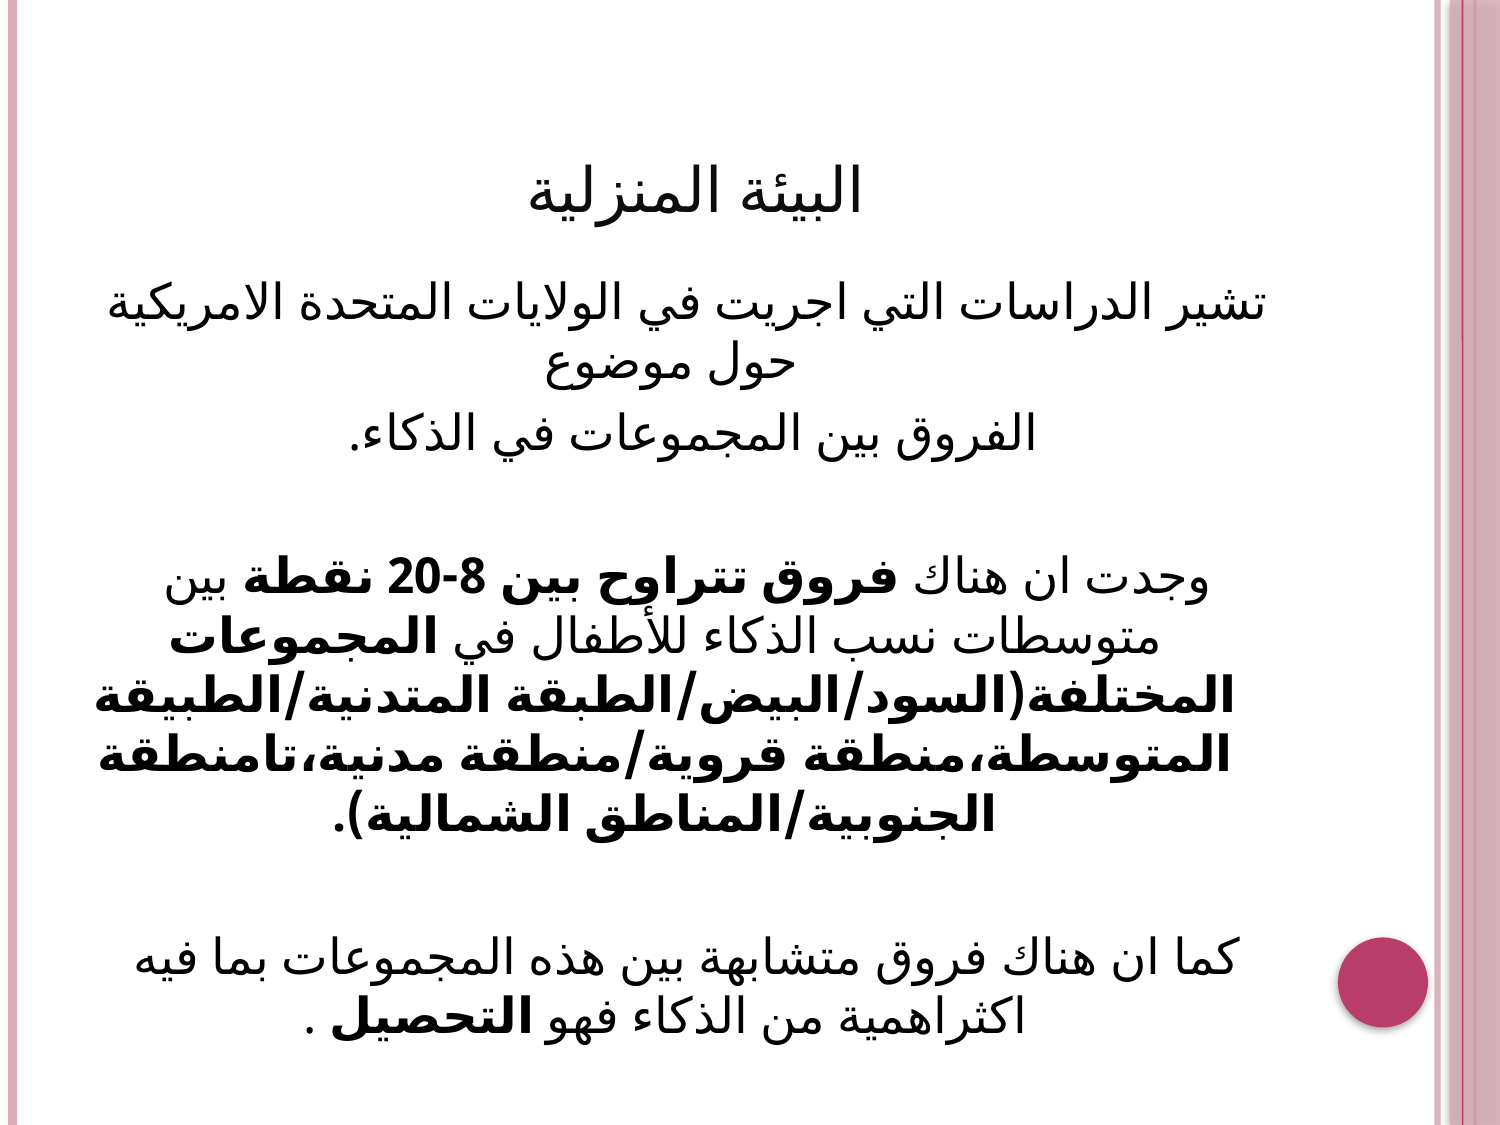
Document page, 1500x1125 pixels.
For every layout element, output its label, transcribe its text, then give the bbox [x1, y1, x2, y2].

title البيئة المنزلية [75, 45, 1300, 233]
list تشير الدراسات التي اجريت في الولايات المتحدة الامريكية حول موضوع الفروق بين المجموعات في الذكاء. وجدت ان هناك فروق تتراوح بين 8-20 نقطة بين متوسطات نسب الذكاء للأطفال في المجموعات المختلفة(السود/البيض/الطبقة المتدنية/الطبيقة المتوسطة،منطقة قروية/منطقة مدنية،تامنطقة الجنوبية/المناطق الشمالية). كما ان هناك فروق متشابهة بين هذه المجموعات بما فيه اكثراهمية من الذكاء فهو التحصيل . [75, 262, 1300, 1062]
